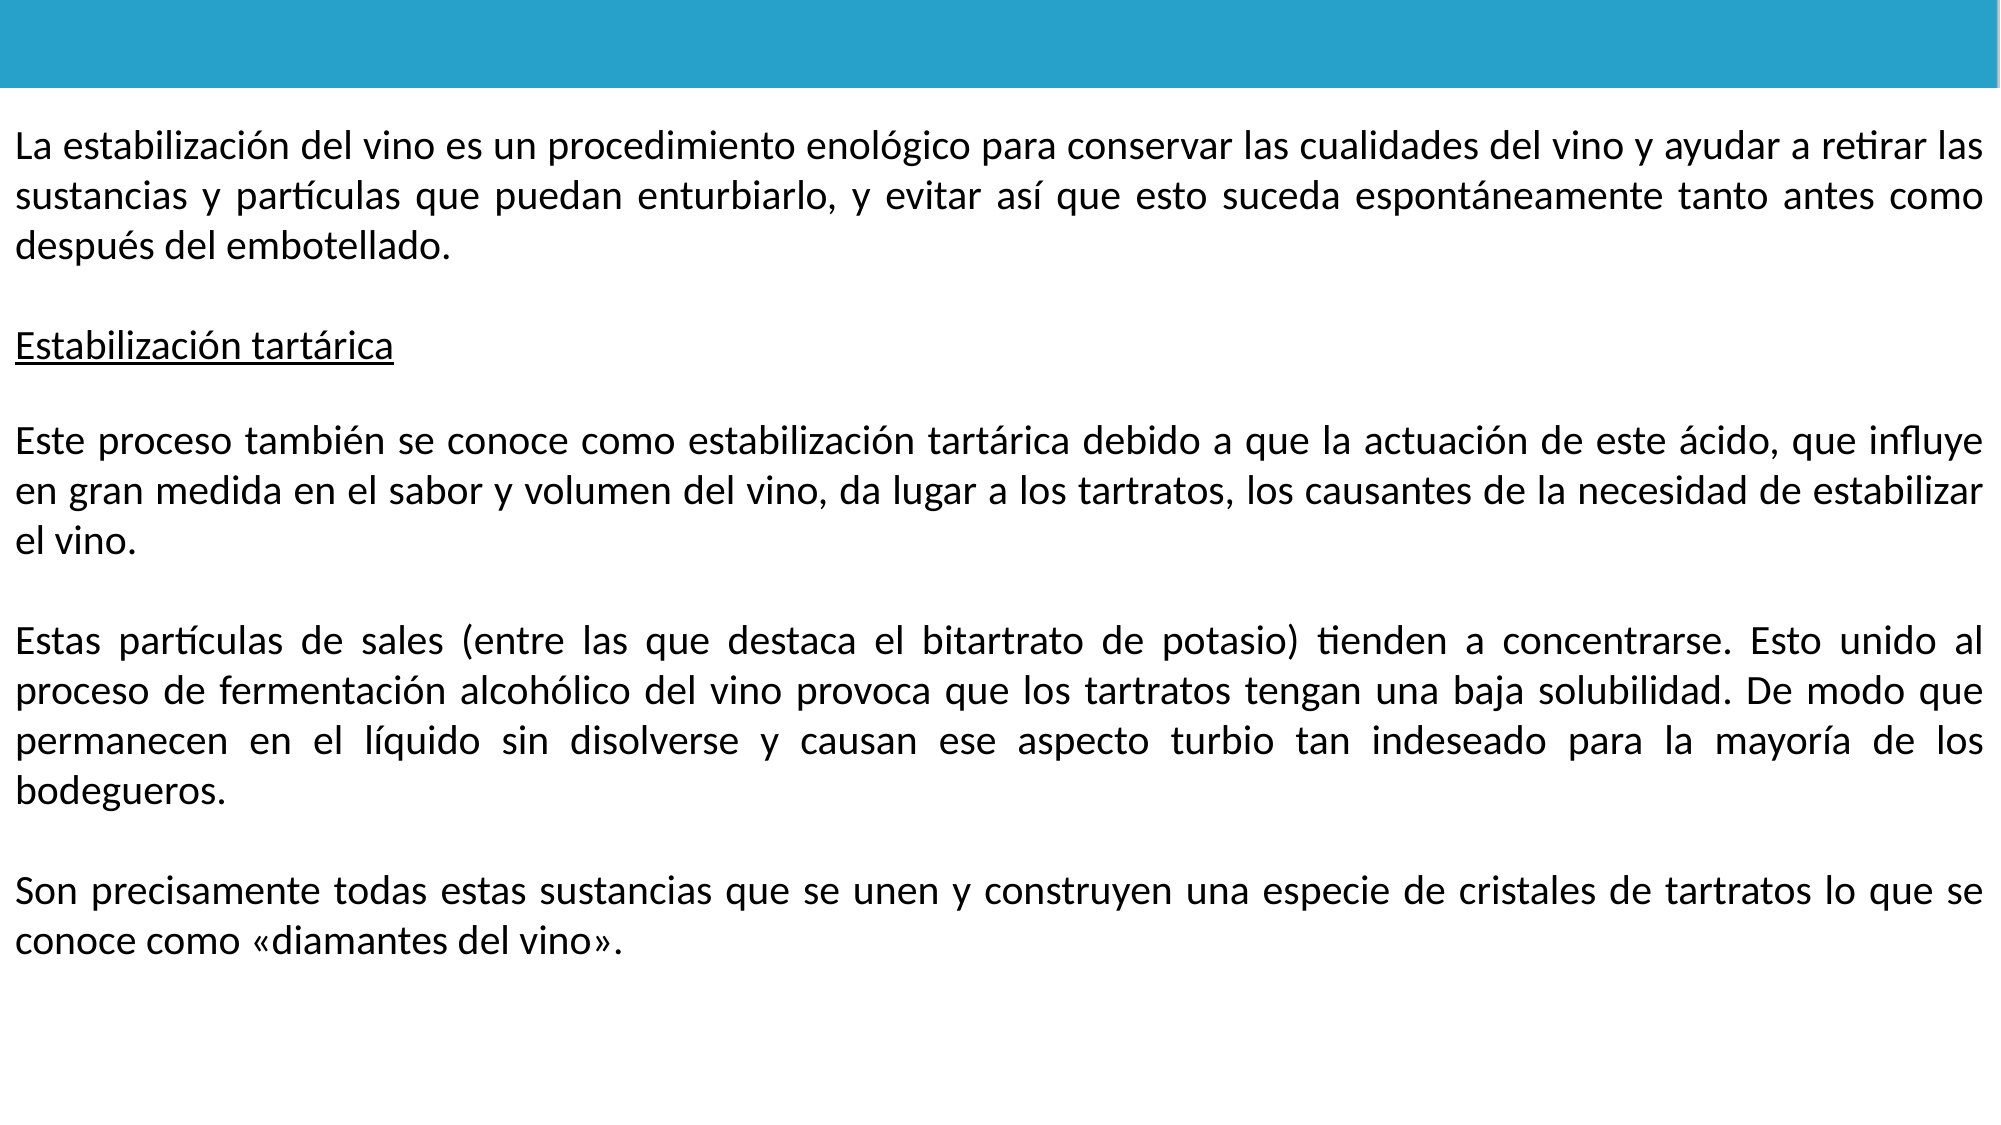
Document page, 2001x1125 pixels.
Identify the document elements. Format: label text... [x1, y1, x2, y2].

text_box La estabilización del vino es un procedimiento enológico para conservar las cualidades del vino y ayudar a retirar las sustancias y partículas que puedan enturbiarlo, y evitar así que esto suceda espontáneamente tanto antes como después del embotellado. Estabilización tartárica Este proceso también se conoce como estabilización tartárica debido a que la actuación de este ácido, que influye en gran medida en el sabor y volumen del vino, da lugar a los tartratos, los causantes de la necesidad de estabilizar el vino. Estas partículas de sales (entre las que destaca el bitartrato de potasio) tienden a concentrarse. Esto unido al proceso de fermentación alcohólico del vino provoca que los tartratos tengan una baja solubilidad. De modo que permanecen en el líquido sin disolverse y causan ese aspecto turbio tan indeseado para la mayoría de los bodegueros. Son precisamente todas estas sustancias que se unen y construyen una especie de cristales de tartratos lo que se conoce como «diamantes del vino». [7, 110, 1993, 1125]
text_box [0, 0, 2000, 88]
